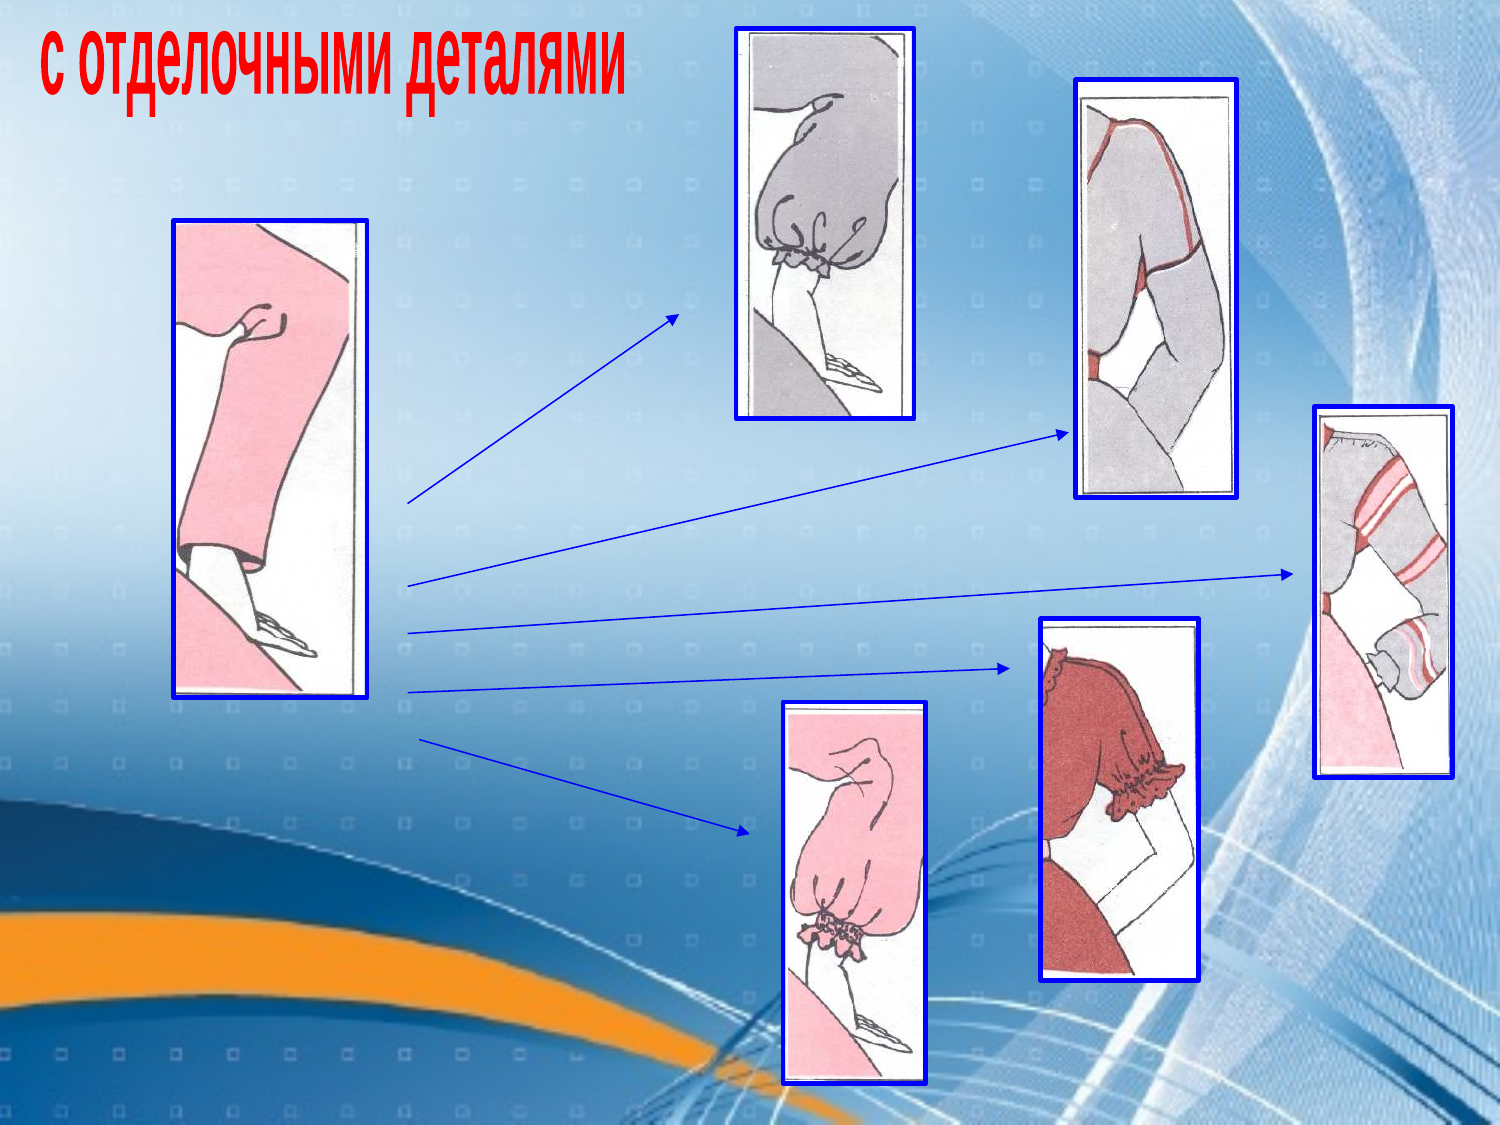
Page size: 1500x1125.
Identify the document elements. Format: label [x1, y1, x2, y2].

text_box [407, 568, 1294, 634]
picture [0, 0, 1500, 1125]
text_box [419, 739, 751, 837]
text_box [407, 314, 680, 504]
text_box [407, 429, 1069, 587]
text_box [407, 662, 1010, 693]
